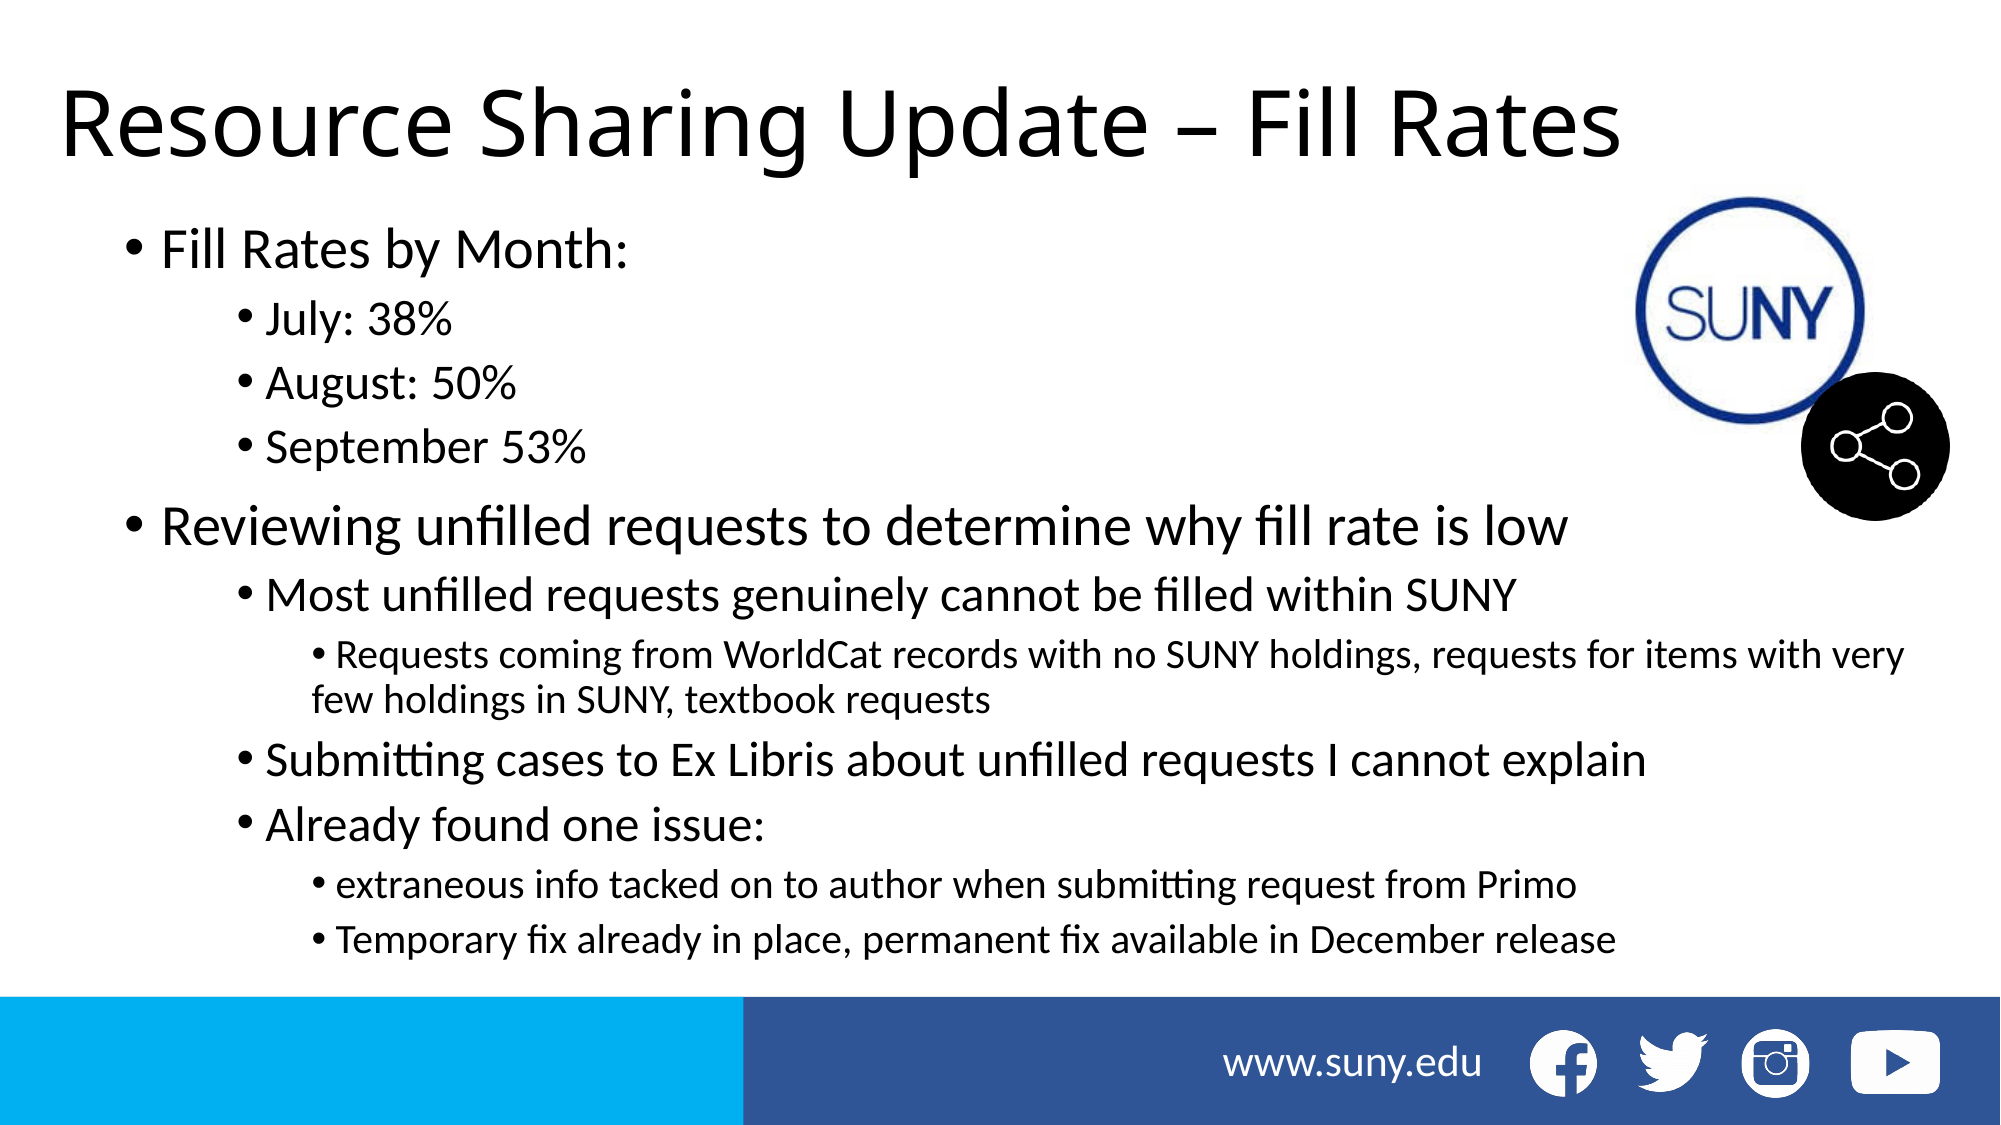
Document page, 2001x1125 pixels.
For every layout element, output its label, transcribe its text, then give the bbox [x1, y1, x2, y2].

title Resource Sharing Update – Fill Rates [43, 17, 1769, 236]
picture [1623, 184, 1955, 526]
text_box [0, 996, 744, 1125]
list Fill Rates by Month: July: 38% August: 50% September 53% Reviewing unfilled requests to determine why fill rate is low Most unfilled requests genuinely cannot be filled within SUNY Requests coming from WorldCat records with no SUNY holdings, requests for items with very few holdings in SUNY, textbook requests Submitting cases to Ex Libris about unfilled requests I cannot explain Already found one issue: extraneous info tacked on to author when submitting request from Primo Temporary fix already in place, permanent fix available in December release [109, 211, 1962, 977]
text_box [1029, 1025, 1940, 1098]
text_box [744, 996, 2000, 1125]
